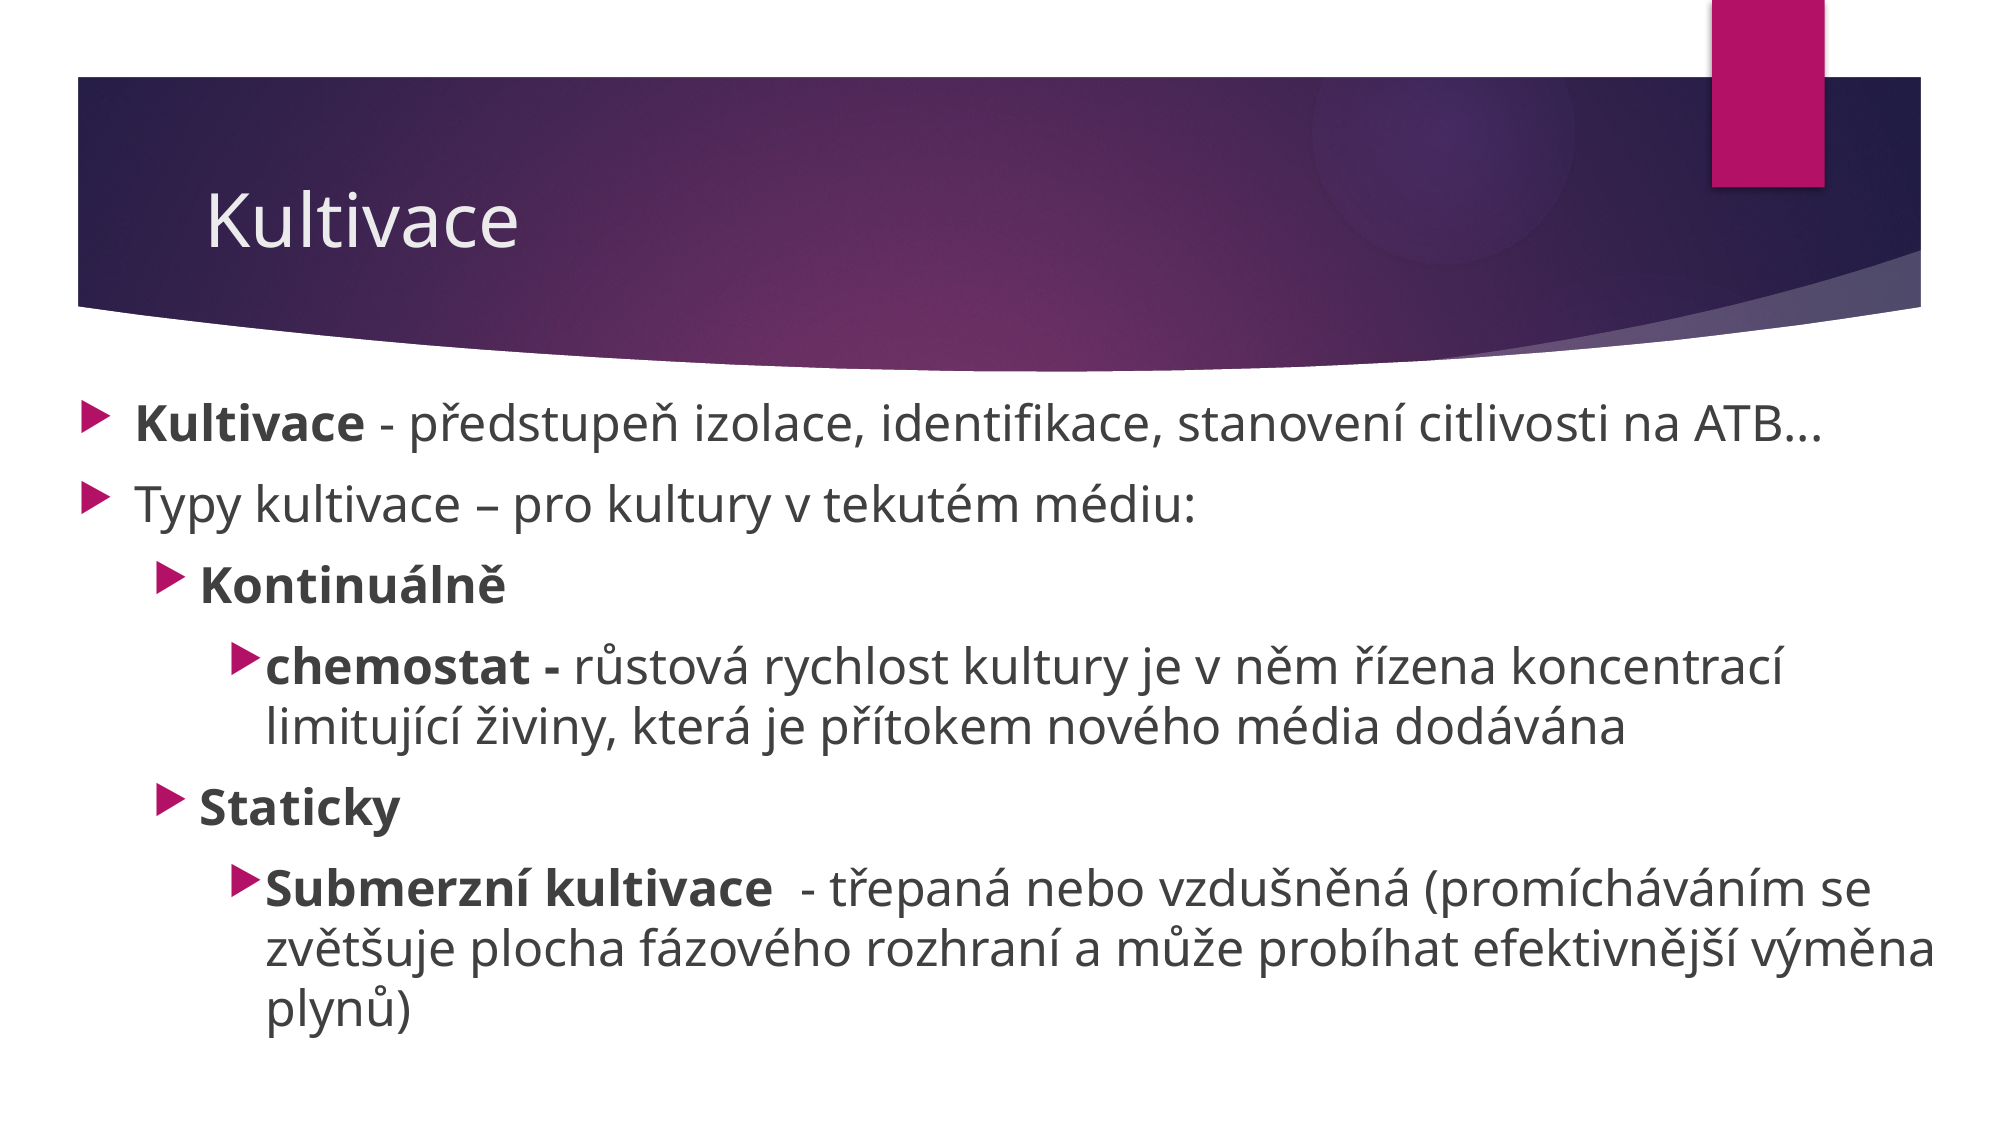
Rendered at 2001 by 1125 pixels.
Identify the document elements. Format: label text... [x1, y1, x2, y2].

title Kultivace [189, 159, 1627, 276]
list Kultivace - předstupeň izolace, identifikace, stanovení citlivosti na ATB... Typy kultivace – pro kultury v tekutém médiu: Kontinuálně chemostat - růstová rychlost kultury je v něm řízena koncentrací limitující živiny, která je přítokem nového média dodávána Staticky Submerzní kultivace - třepaná nebo vzdušněná (promícháváním se zvětšuje plocha fázového rozhraní a může probíhat efektivnější výměna plynů) [62, 384, 1958, 1079]
